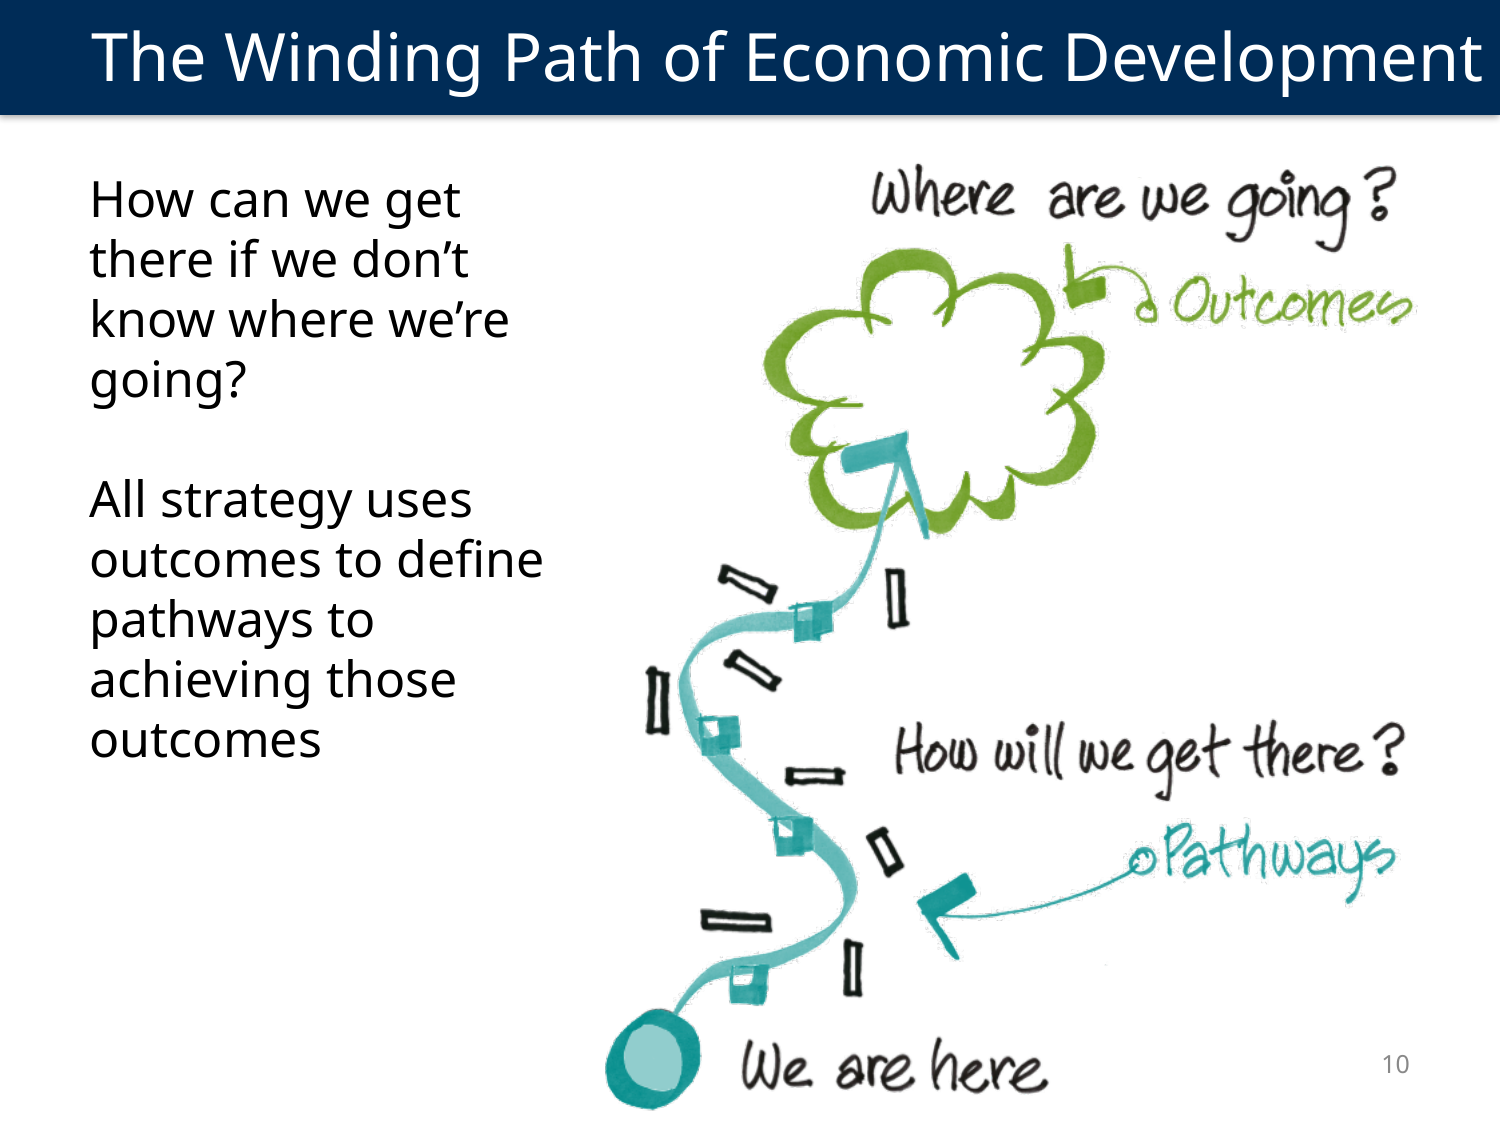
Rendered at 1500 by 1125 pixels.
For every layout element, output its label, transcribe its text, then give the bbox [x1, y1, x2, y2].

text_box How can we get there if we don’t know where we’re going? All strategy uses outcomes to define pathways to achieving those outcomes [74, 160, 593, 776]
picture [595, 160, 1478, 1118]
subtitle The Winding Path of Economic Development [75, 7, 1500, 115]
